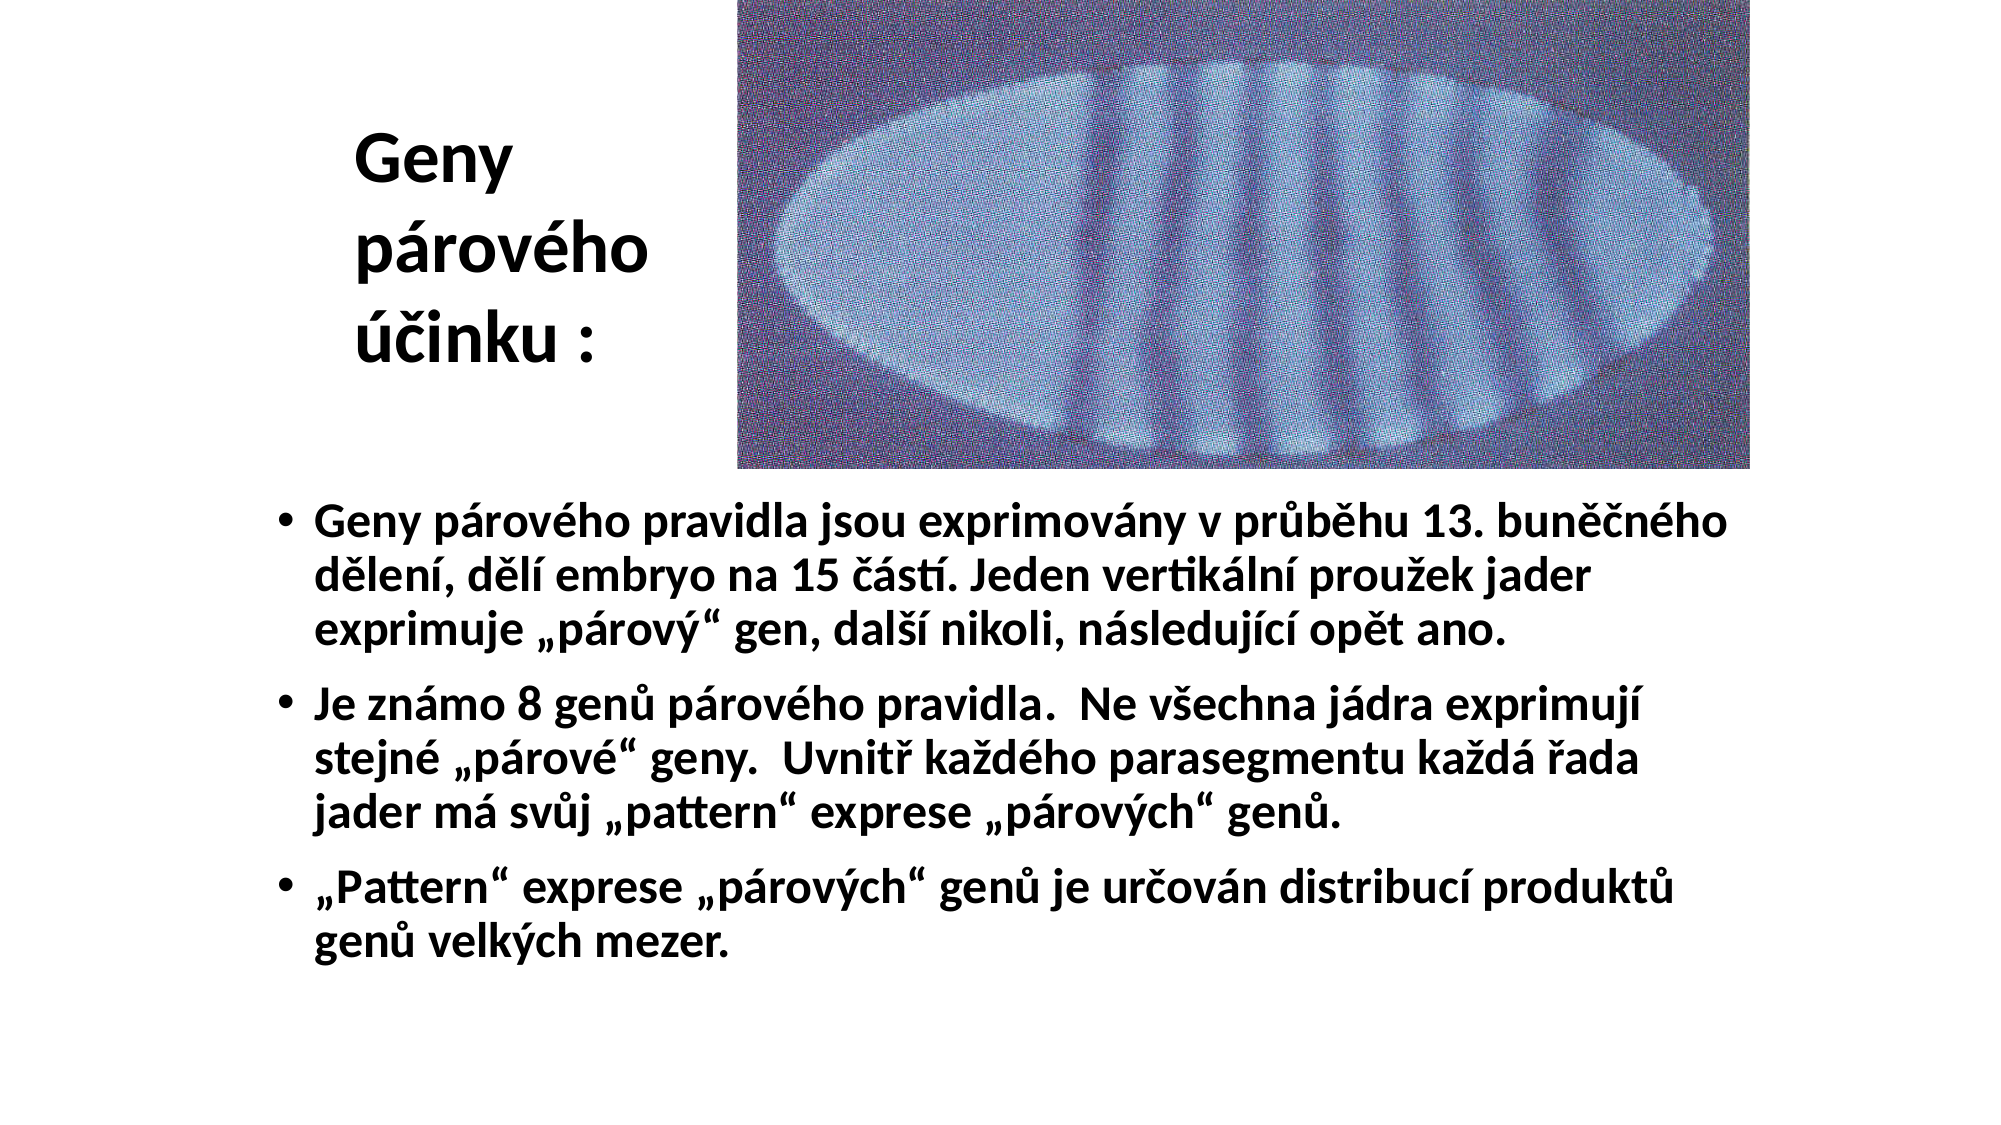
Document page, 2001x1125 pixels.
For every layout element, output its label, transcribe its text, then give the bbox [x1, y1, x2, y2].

text_box Geny párového účinku : [339, 99, 666, 385]
list Geny párového pravidla jsou exprimovány v průběhu 13. buněčného dělení, dělí embryo na 15 částí. Jeden vertikální proužek jader exprimuje „párový“ gen, další nikoli, následující opět ano. Je známo 8 genů párového pravidla. Ne všechna jádra exprimují stejné „párové“ geny. Uvnitř každého parasegmentu každá řada jader má svůj „pattern“ exprese „párových“ genů. „Pattern“ exprese „párových“ genů je určován distribucí produktů genů velkých mezer. [262, 487, 1750, 1125]
picture [736, 0, 1751, 470]
